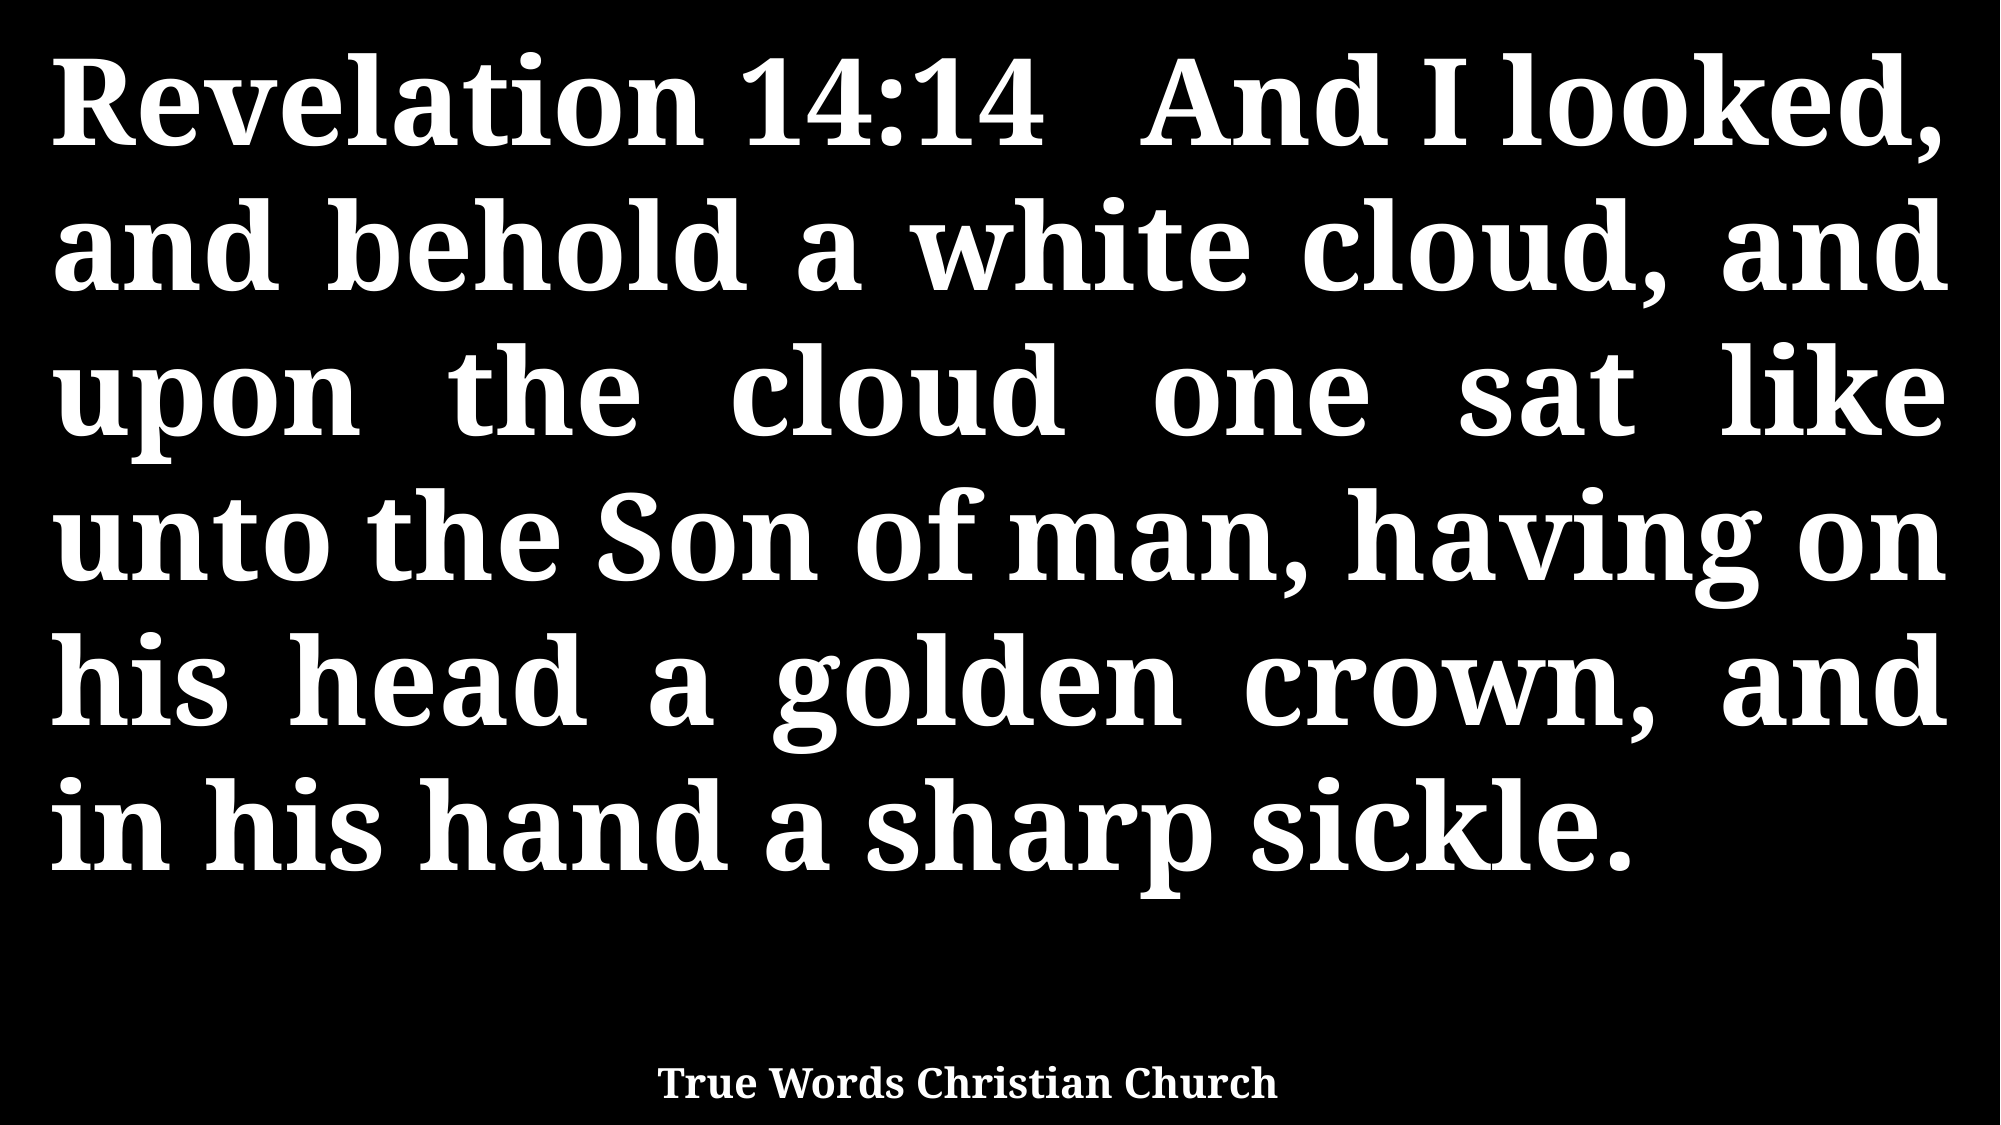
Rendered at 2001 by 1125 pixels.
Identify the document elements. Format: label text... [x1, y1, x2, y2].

text_box Revelation 14:14 And I looked, and behold a white cloud, and upon the cloud one sat like unto the Son of man, having on his head a golden crown, and in his hand a sharp sickle. [35, 17, 1965, 902]
text_box True Words Christian Church [642, 1049, 1294, 1114]
